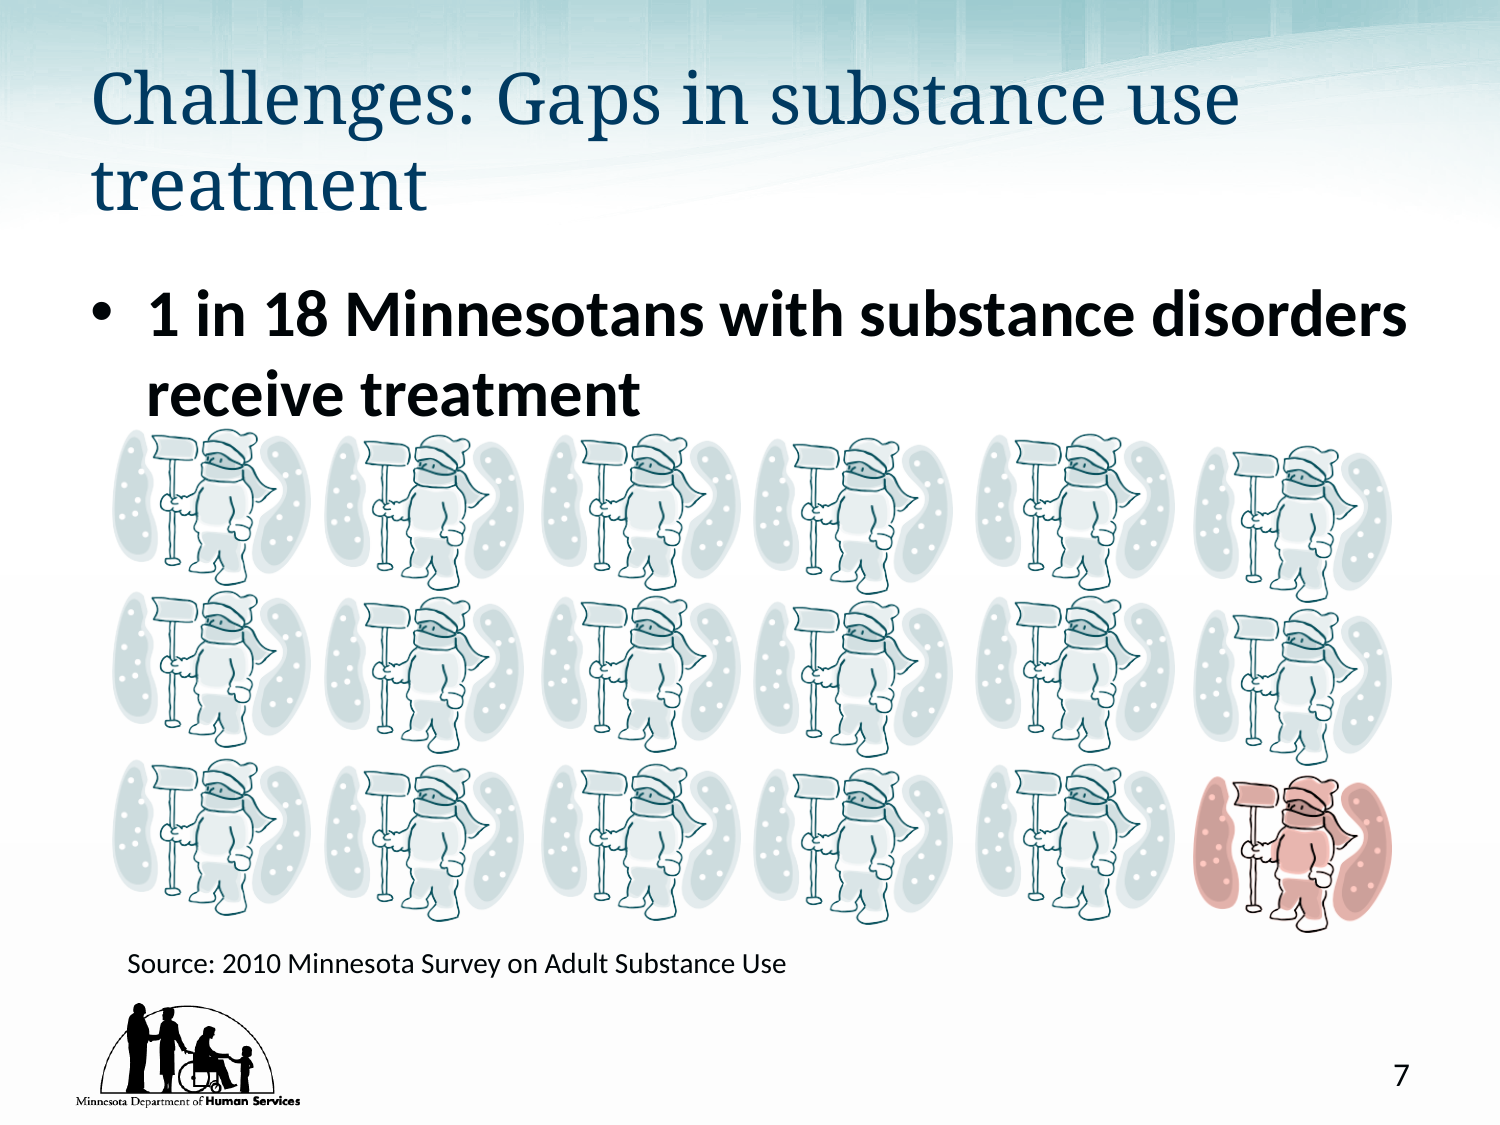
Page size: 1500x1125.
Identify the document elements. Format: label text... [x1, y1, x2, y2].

picture [324, 428, 524, 754]
picture [541, 758, 741, 921]
list 1 in 18 Minnesotans with substance disorders receive treatment [75, 262, 1425, 1005]
picture [975, 428, 1175, 754]
slide_number 7 [1074, 1042, 1425, 1103]
picture [753, 762, 953, 926]
picture [75, 1005, 300, 1108]
picture [112, 423, 312, 749]
title Challenges: Gaps in substance use treatment [75, 45, 1425, 233]
picture [112, 753, 312, 916]
picture [541, 428, 741, 754]
picture [753, 432, 953, 758]
picture [1193, 440, 1393, 766]
picture [324, 758, 524, 922]
text_box Source: 2010 Minnesota Survey on Adult Substance Use [112, 937, 1096, 988]
picture [975, 758, 1175, 921]
picture [1193, 770, 1393, 934]
